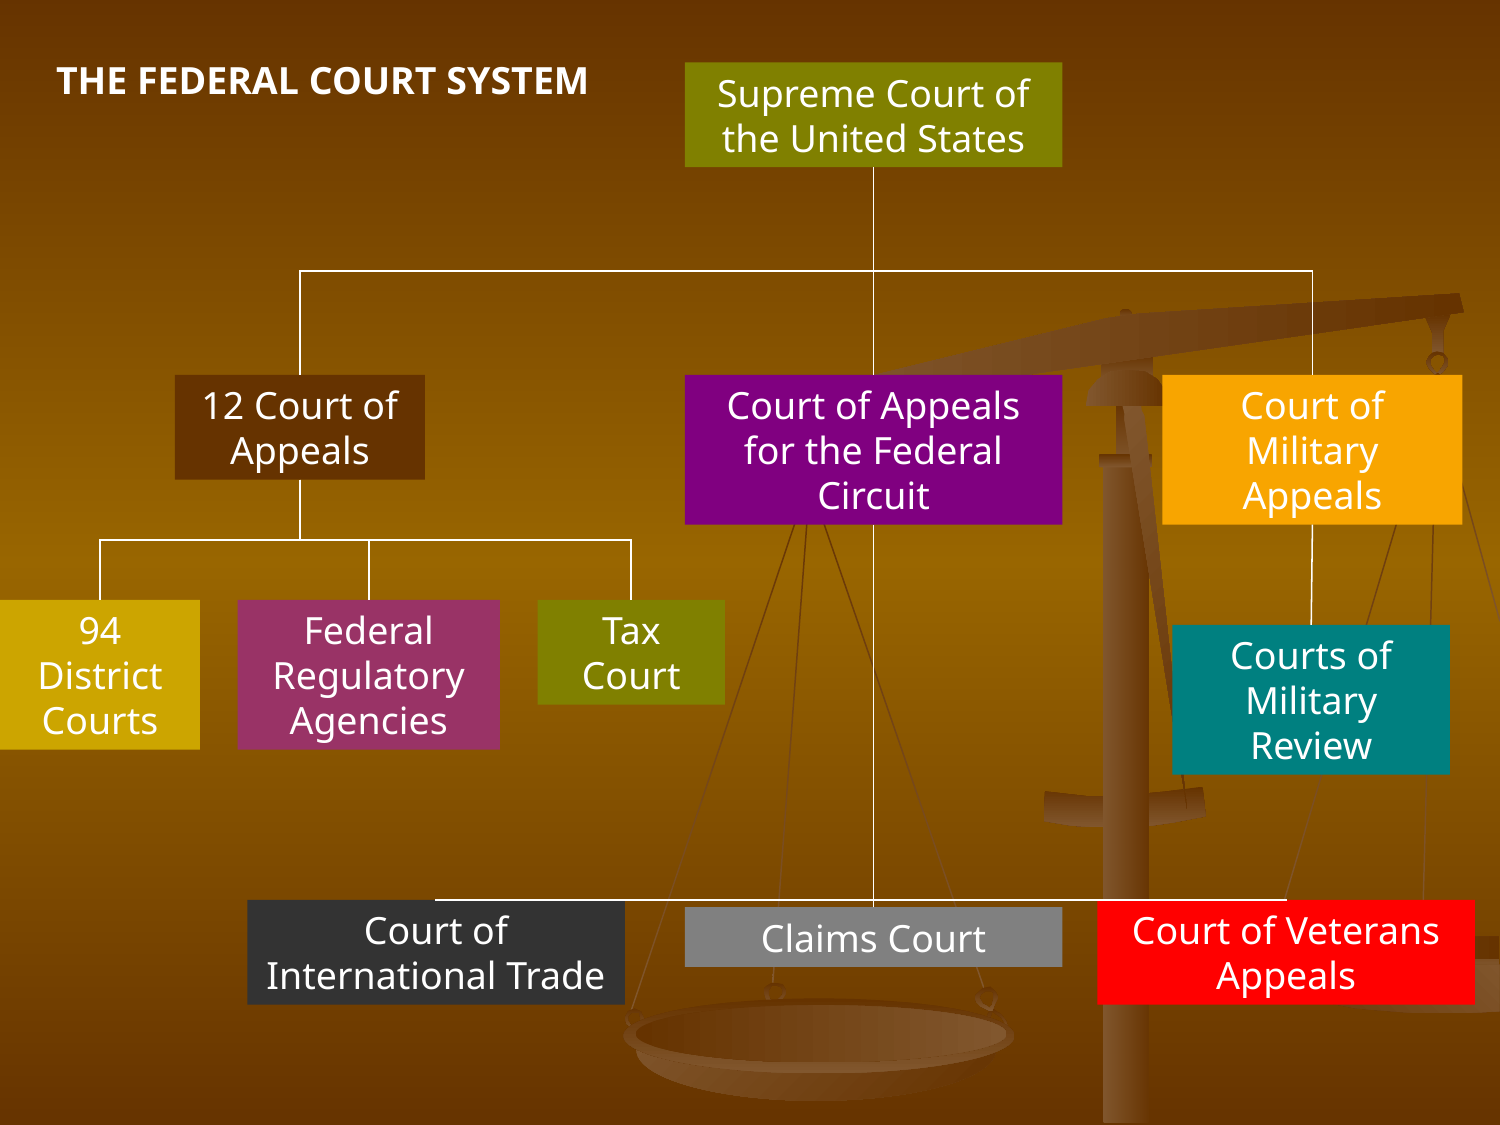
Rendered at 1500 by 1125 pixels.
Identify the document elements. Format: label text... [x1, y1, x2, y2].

text_box Court of Veterans Appeals [1097, 899, 1475, 1005]
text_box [989, 51, 1197, 491]
text_box Tax Court [537, 599, 725, 705]
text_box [482, 0, 691, 559]
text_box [1076, 697, 1084, 1111]
text_box Supreme Court of the United States [695, 62, 984, 168]
text_box 94 District Courts [0, 599, 200, 750]
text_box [274, 505, 395, 575]
text_box THE FEDERAL COURT SYSTEM [41, 49, 477, 110]
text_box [405, 374, 526, 706]
text_box Court of International Trade [247, 899, 625, 1005]
text_box Court of Military Appeals [1162, 374, 1463, 525]
text_box Federal Regulatory Agencies [237, 599, 500, 750]
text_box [139, 439, 260, 641]
text_box 12 Court of Appeals [174, 374, 403, 480]
text_box Courts of Military Review [1172, 624, 1450, 775]
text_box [651, 684, 659, 1123]
text_box Court of Appeals for the Federal Circuit [695, 374, 1063, 525]
text_box Claims Court [684, 907, 1063, 967]
